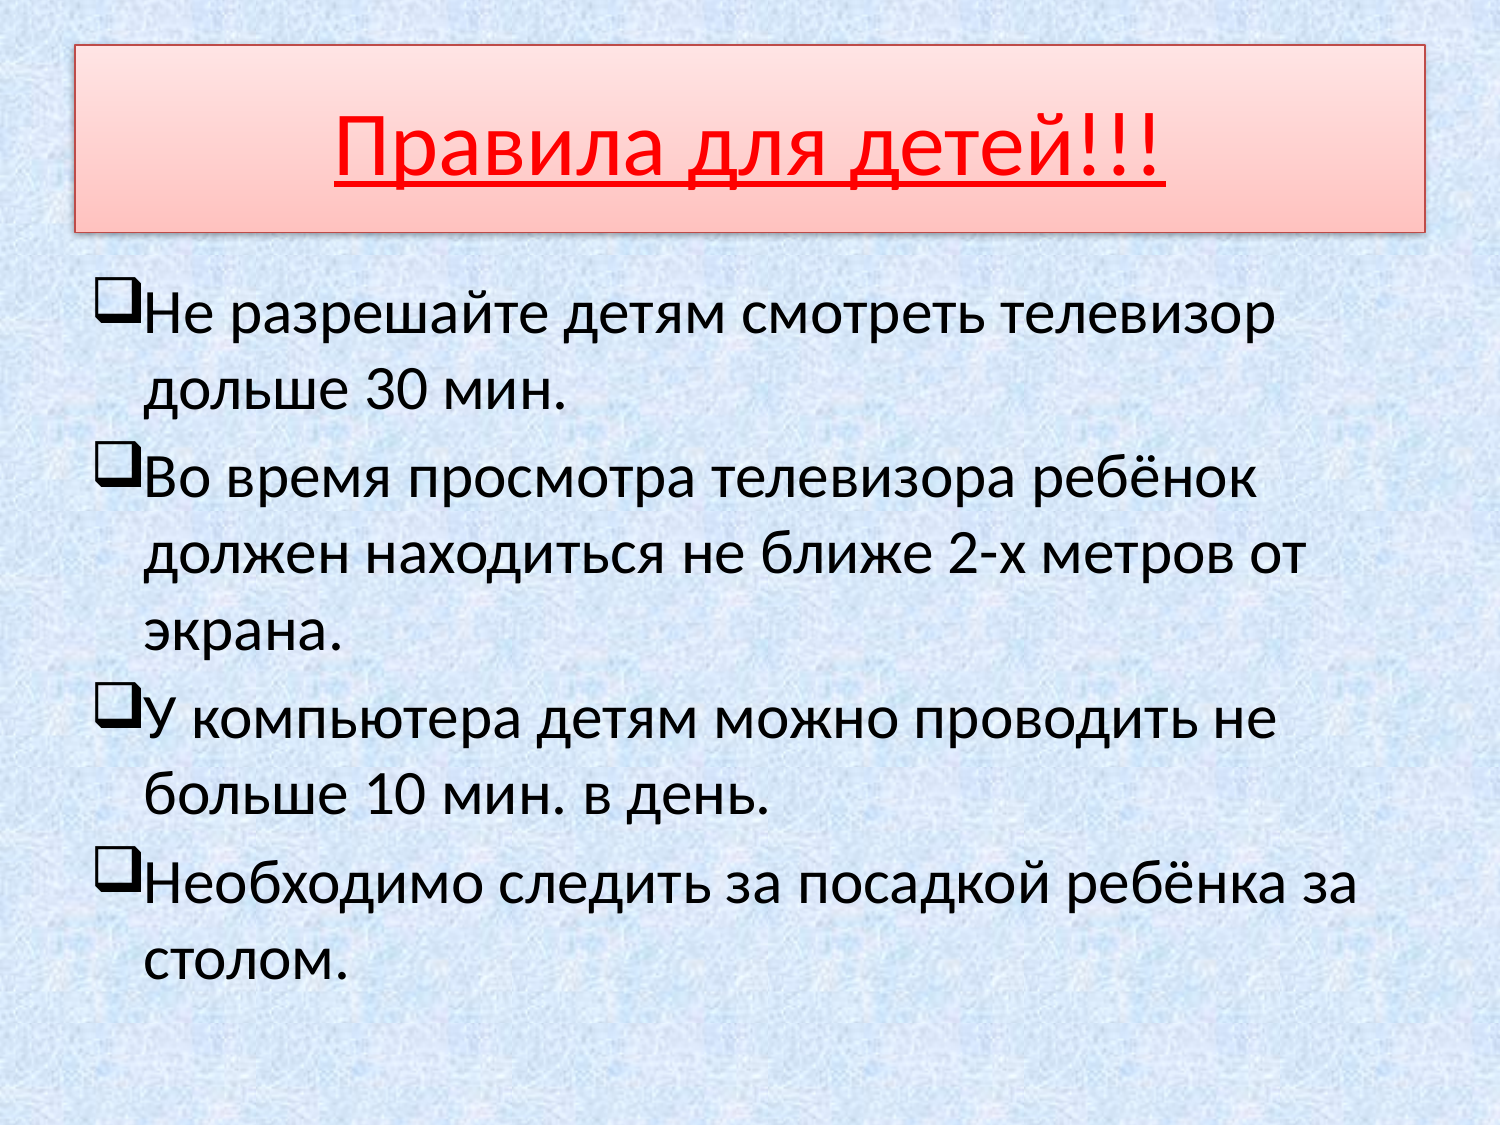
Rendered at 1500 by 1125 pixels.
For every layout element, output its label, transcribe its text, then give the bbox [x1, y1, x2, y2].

title Правила для детей!!! [74, 44, 1426, 233]
list Не разрешайте детям смотреть телевизор дольше 30 мин. Во время просмотра телевизора ребёнок должен находиться не ближе 2-х метров от экрана. У компьютера детям можно проводить не больше 10 мин. в день. Необходимо следить за посадкой ребёнка за столом. [75, 262, 1425, 1005]
picture [0, 0, 1500, 1125]
